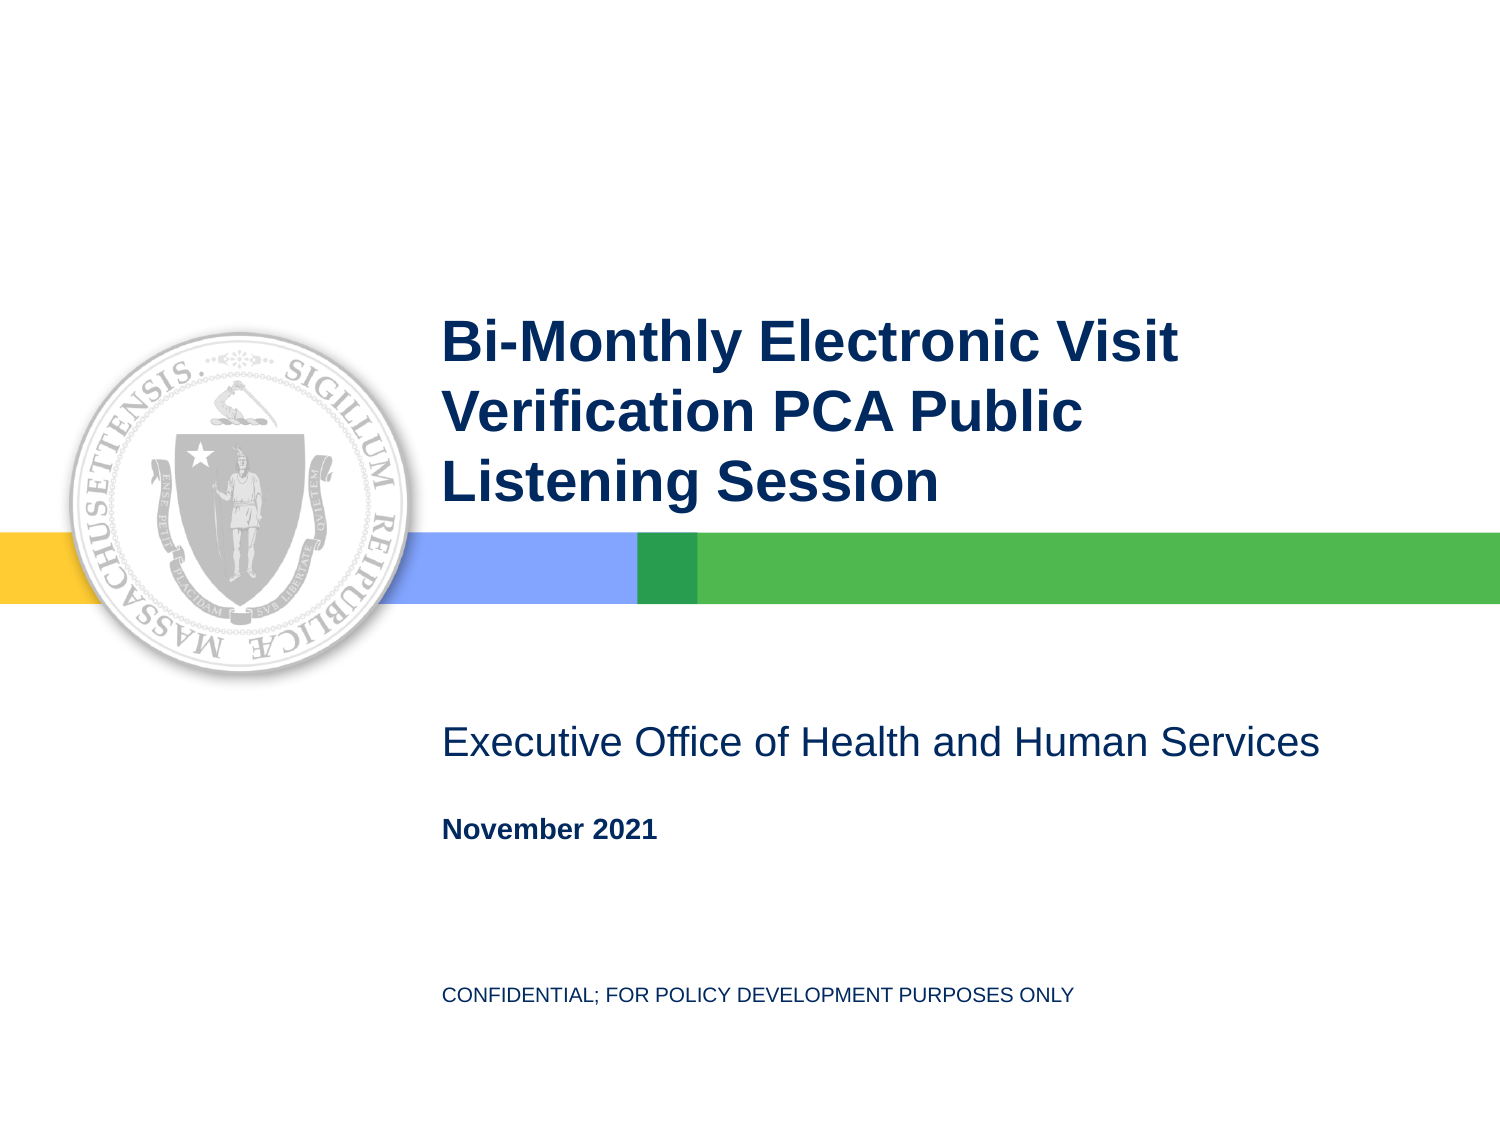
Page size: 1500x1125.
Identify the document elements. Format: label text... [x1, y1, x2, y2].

list November 2021 [441, 810, 991, 847]
title Bi-Monthly Electronic Visit Verification PCA Public Listening Session [441, 301, 1351, 514]
subtitle Executive Office of Health and Human Services [441, 714, 1351, 766]
